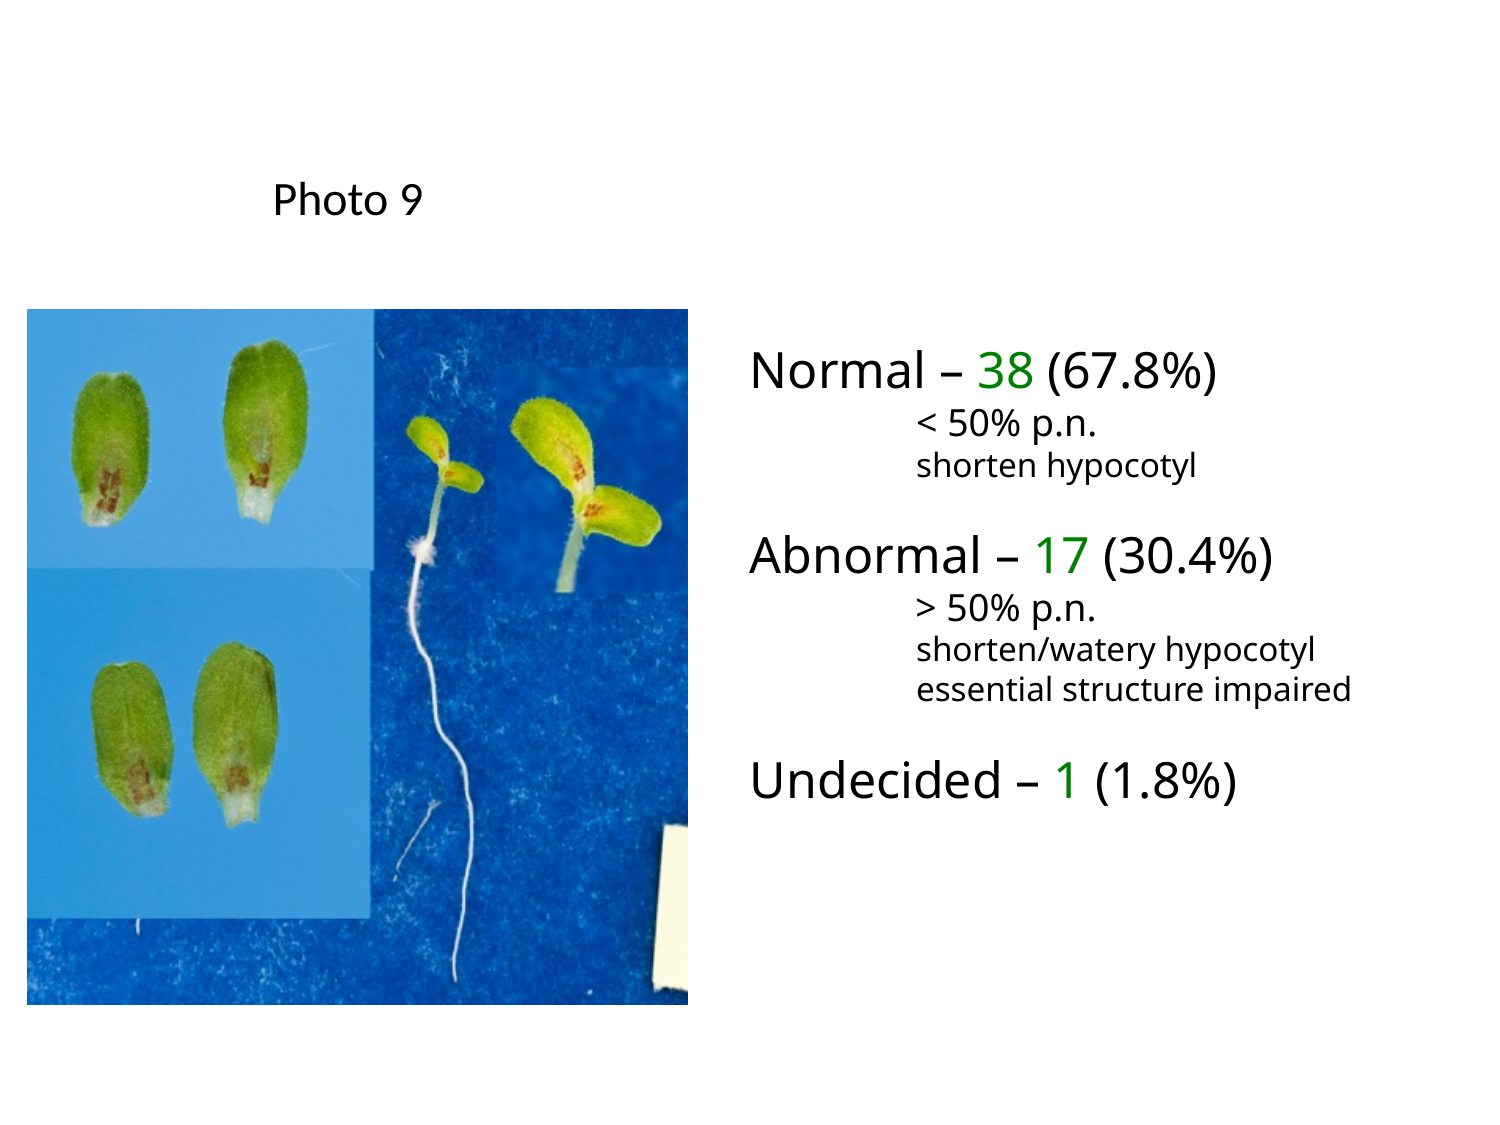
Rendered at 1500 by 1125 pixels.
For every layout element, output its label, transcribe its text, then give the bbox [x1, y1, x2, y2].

title Photo 9 [75, 45, 1425, 233]
text_box Normal – 38 (67.8%) < 50% p.n. shorten hypocotyl Abnormal – 17 (30.4%) > 50% p.n. shorten/watery hypocotyl essential structure impaired Undecided – 1 (1.8%) [960, 331, 1500, 816]
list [0, 309, 956, 1006]
